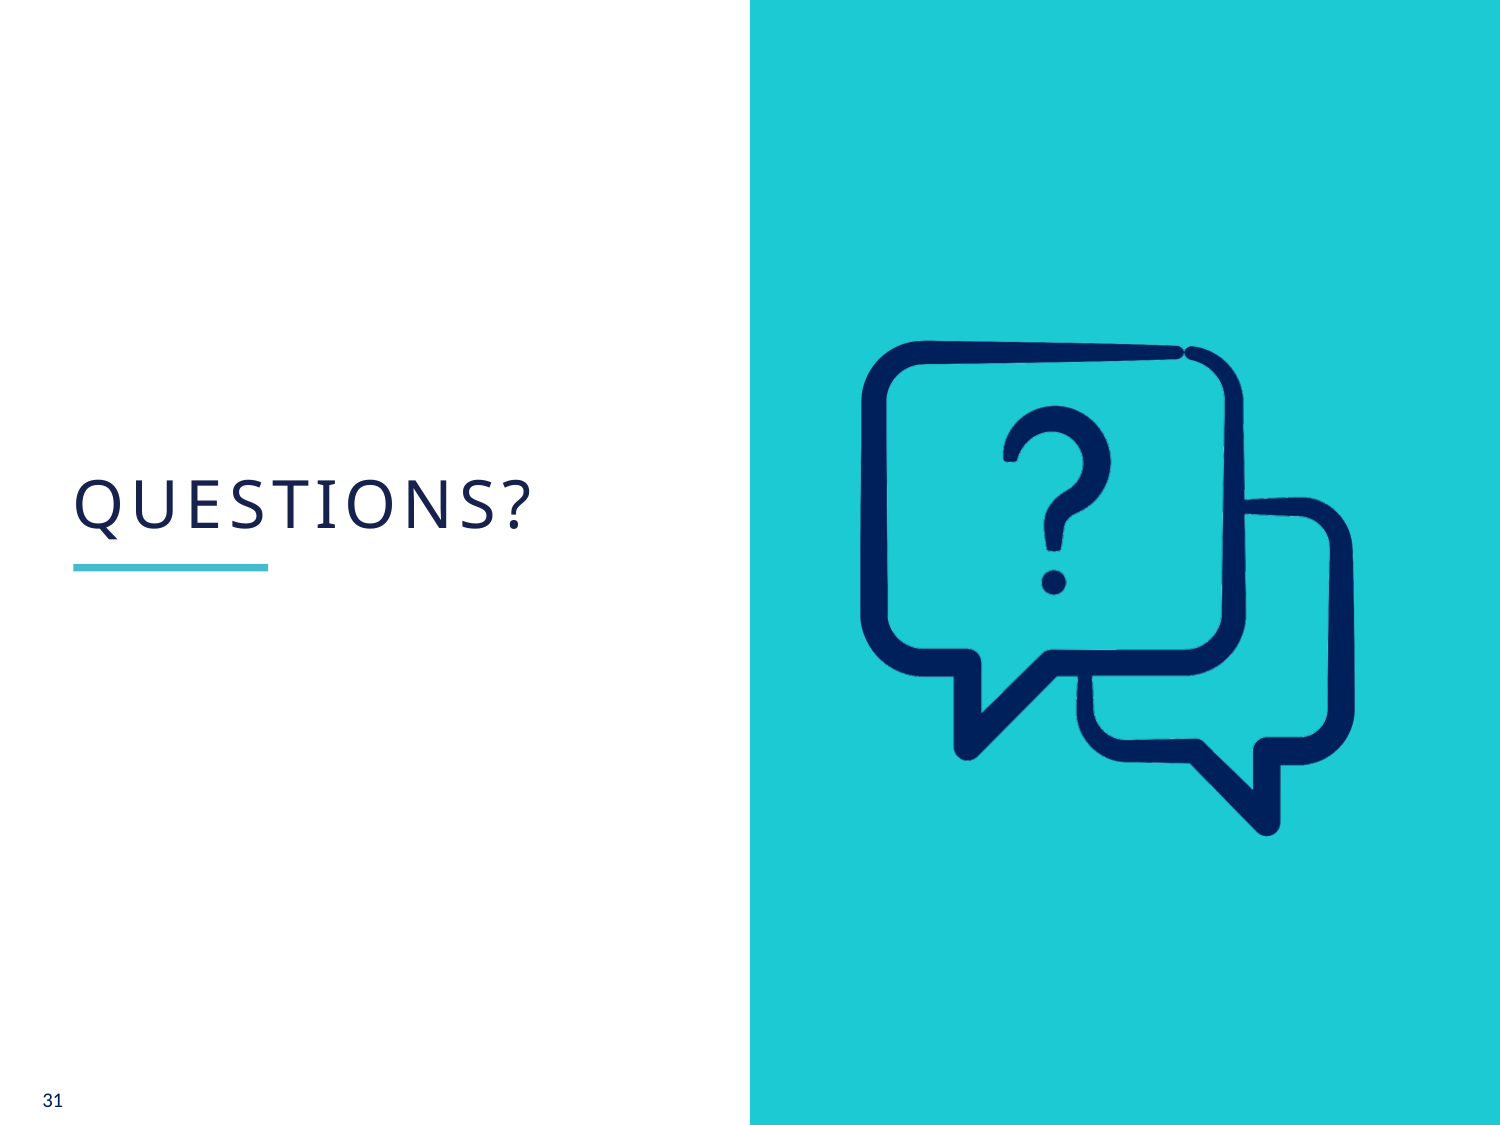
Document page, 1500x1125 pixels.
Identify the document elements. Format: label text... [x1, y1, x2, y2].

text_box [749, 0, 1500, 1125]
text_box QUESTIONS? [57, 469, 750, 549]
text_box [73, 563, 269, 572]
picture [852, 333, 1363, 844]
